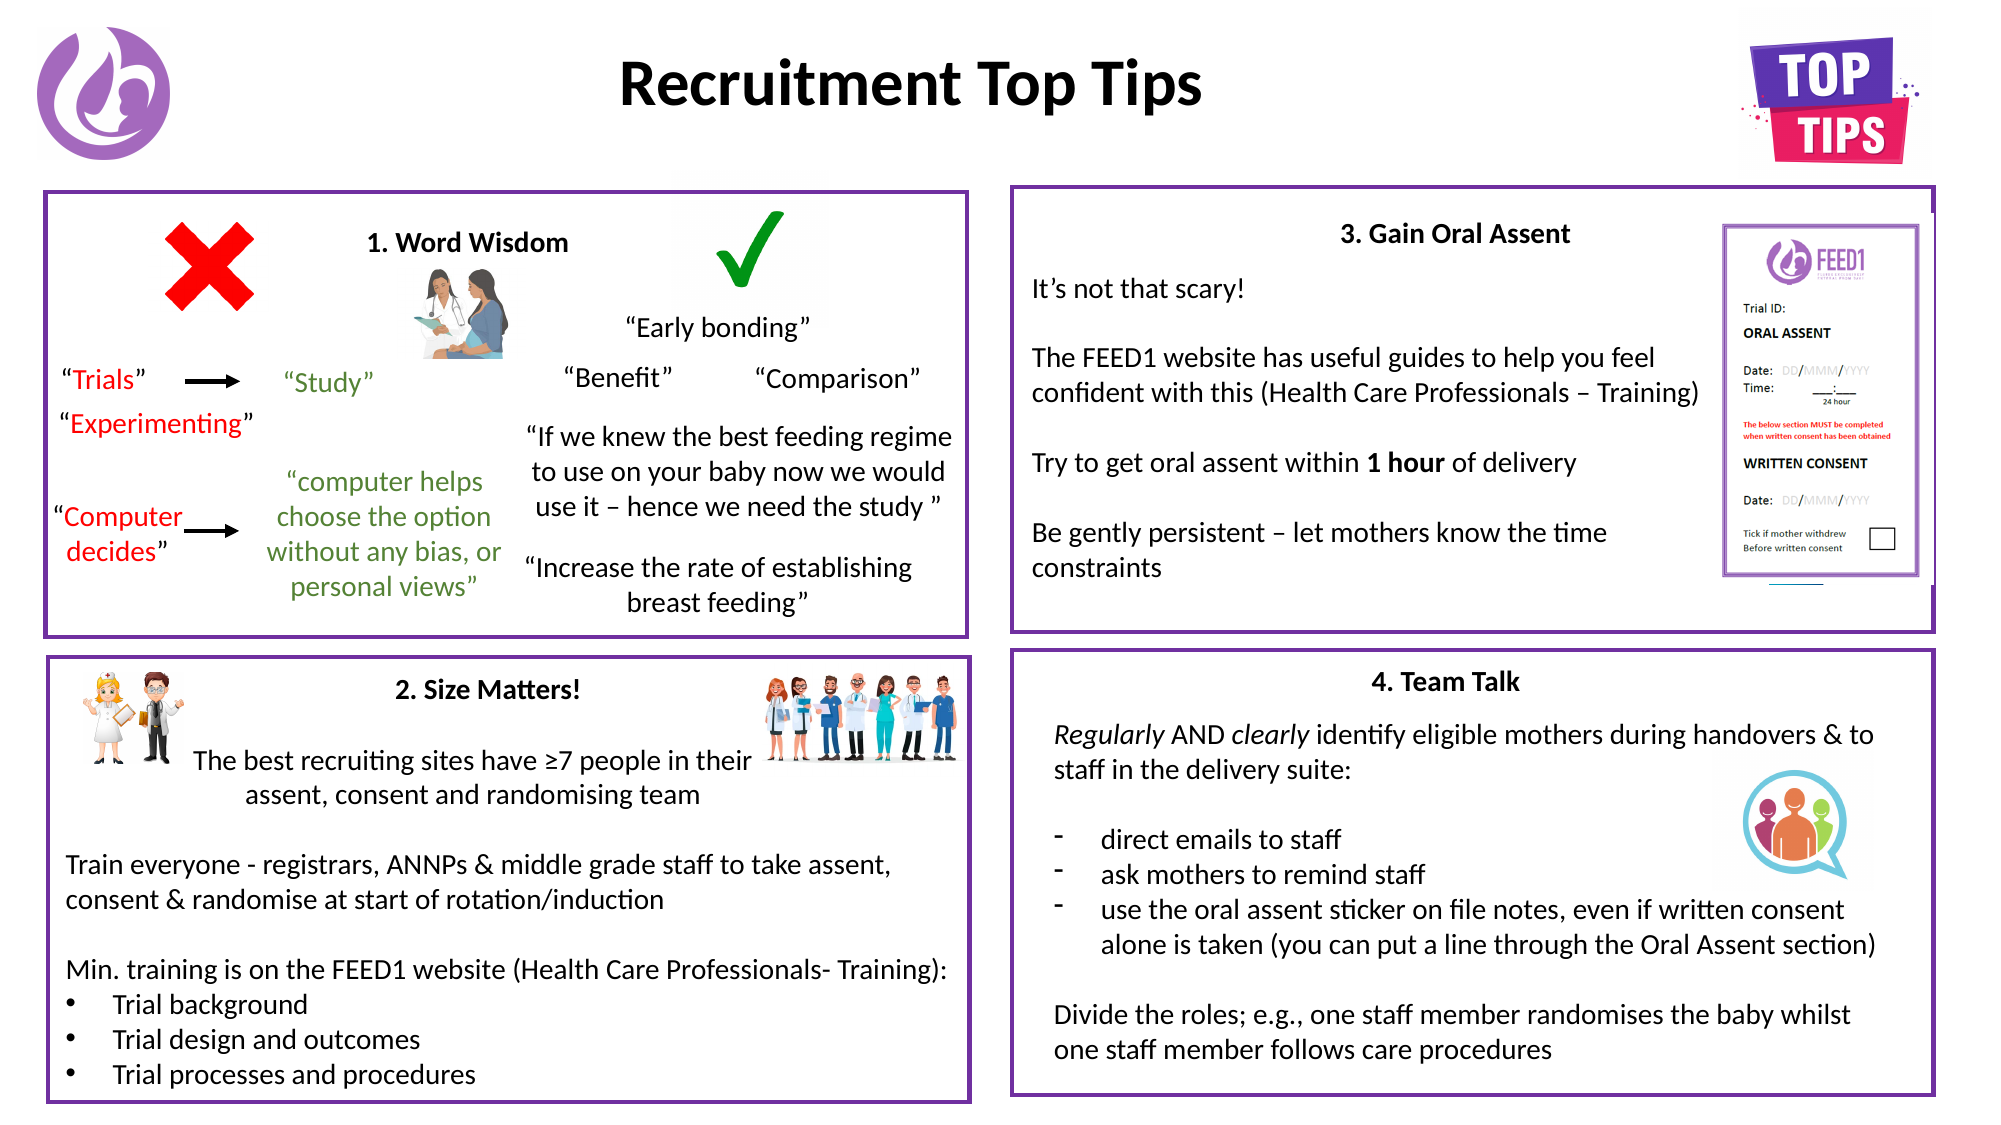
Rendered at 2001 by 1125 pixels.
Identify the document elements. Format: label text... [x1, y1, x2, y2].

text_box “If we knew the best feeding regime to use on your baby now we would use it – hence we need the study ” [505, 409, 973, 530]
text_box “Experimenting” [39, 396, 273, 447]
text_box “Trials” [41, 353, 166, 396]
text_box “computer helps choose the option without any bias, or personal views” [250, 455, 518, 610]
picture [148, 221, 269, 312]
picture [37, 27, 170, 160]
picture [83, 672, 184, 764]
text_box “Benefit” [533, 351, 703, 401]
picture [671, 170, 829, 328]
picture [1712, 747, 1874, 891]
text_box [44, 191, 968, 638]
text_box [1011, 649, 1934, 1096]
text_box 1. Word Wisdom [351, 215, 647, 266]
text_box The best recruiting sites have ≥7 people in their assent, consent and randomising team [162, 733, 784, 819]
picture [1738, 7, 1932, 179]
text_box “Early bonding” [588, 301, 848, 351]
text_box Recruitment Top Tips [604, 31, 1219, 127]
text_box [1011, 186, 1934, 633]
text_box “Computer decides” [32, 490, 204, 575]
text_box “Comparison” [721, 351, 954, 402]
text_box “Study” [266, 355, 392, 406]
text_box “Increase the rate of establishing breast feeding” [484, 540, 952, 626]
picture [1712, 213, 1934, 585]
picture [762, 663, 966, 777]
picture [397, 268, 526, 359]
text_box [47, 656, 971, 1103]
